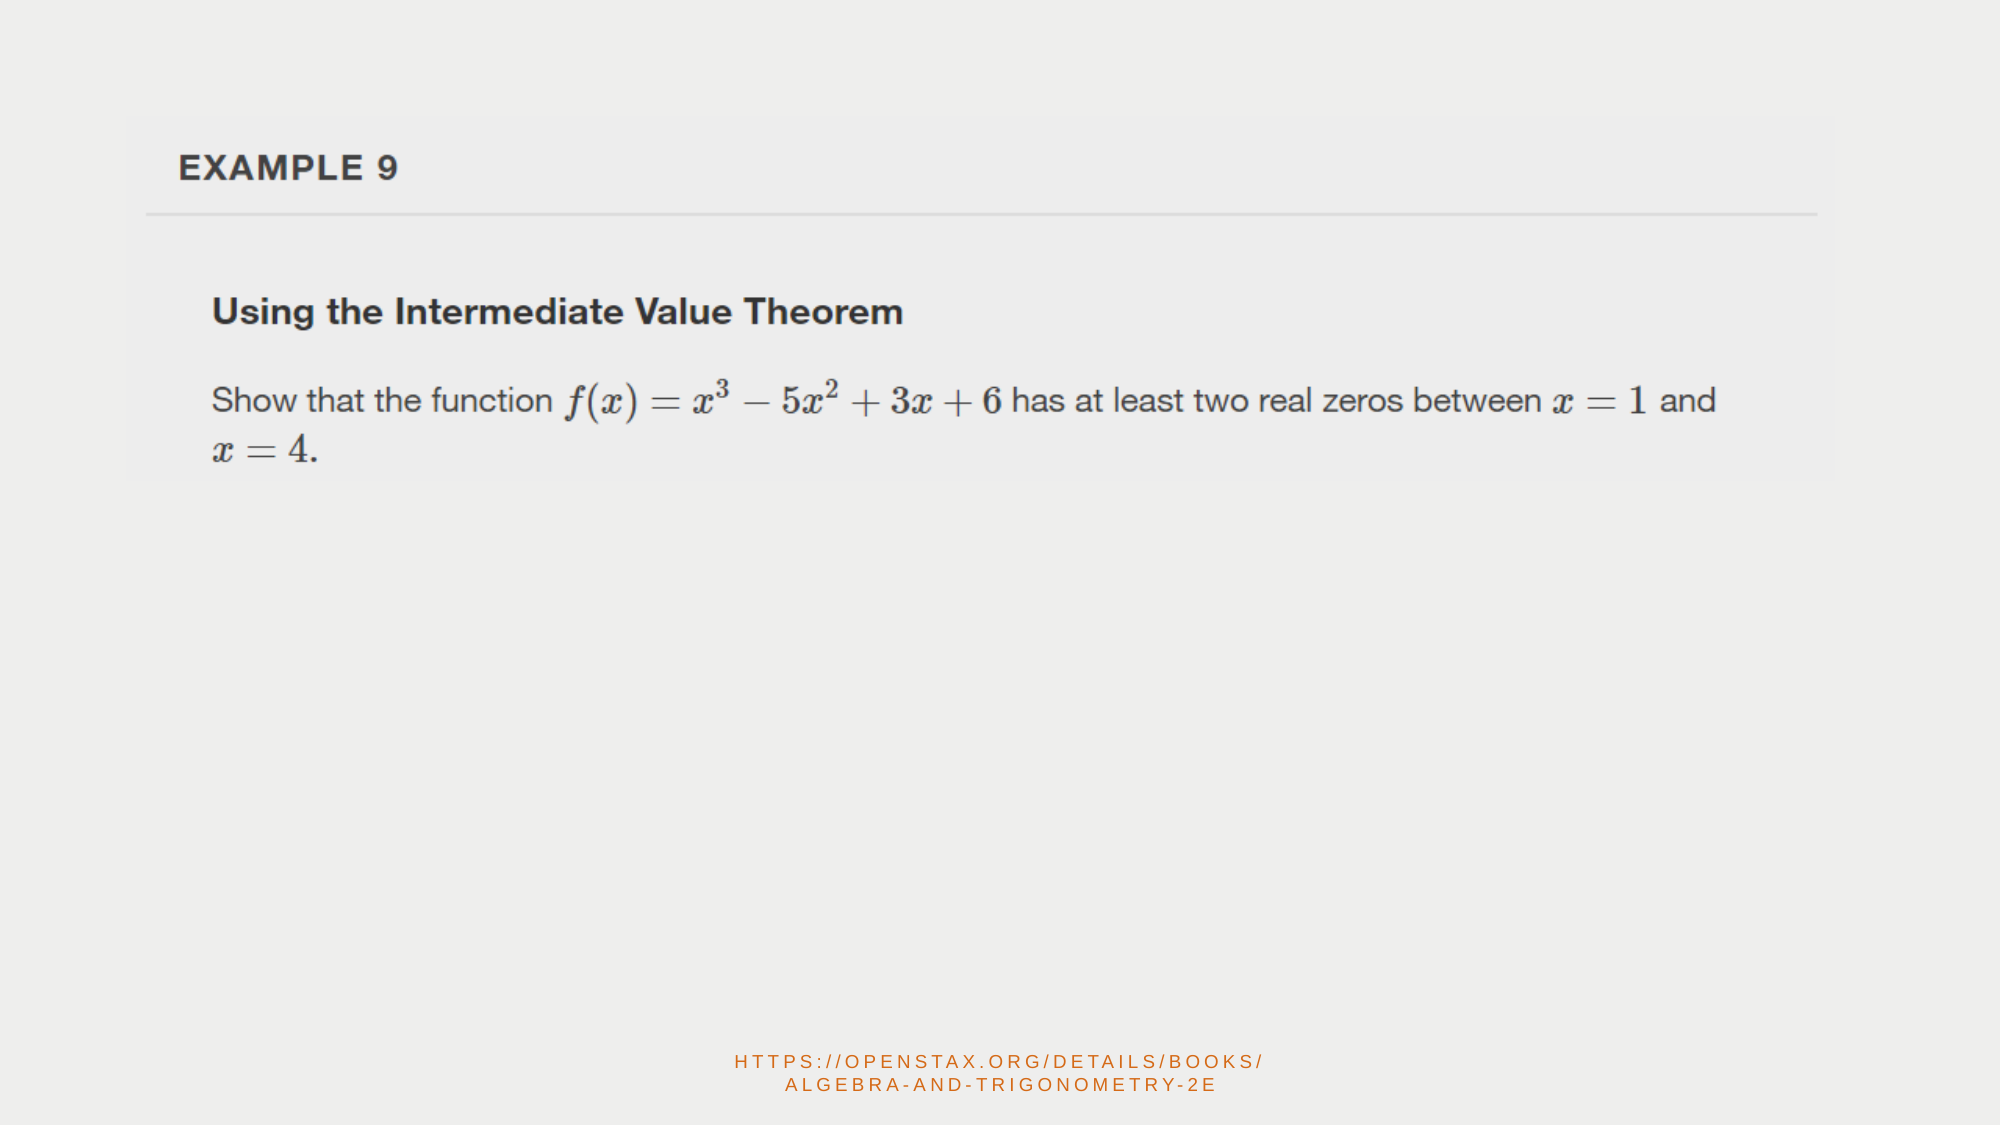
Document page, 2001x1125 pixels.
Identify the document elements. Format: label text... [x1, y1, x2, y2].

footer https://openstax.org/details/books/algebra-and-trigonometry-2e [662, 1042, 1338, 1103]
picture [126, 116, 1835, 481]
